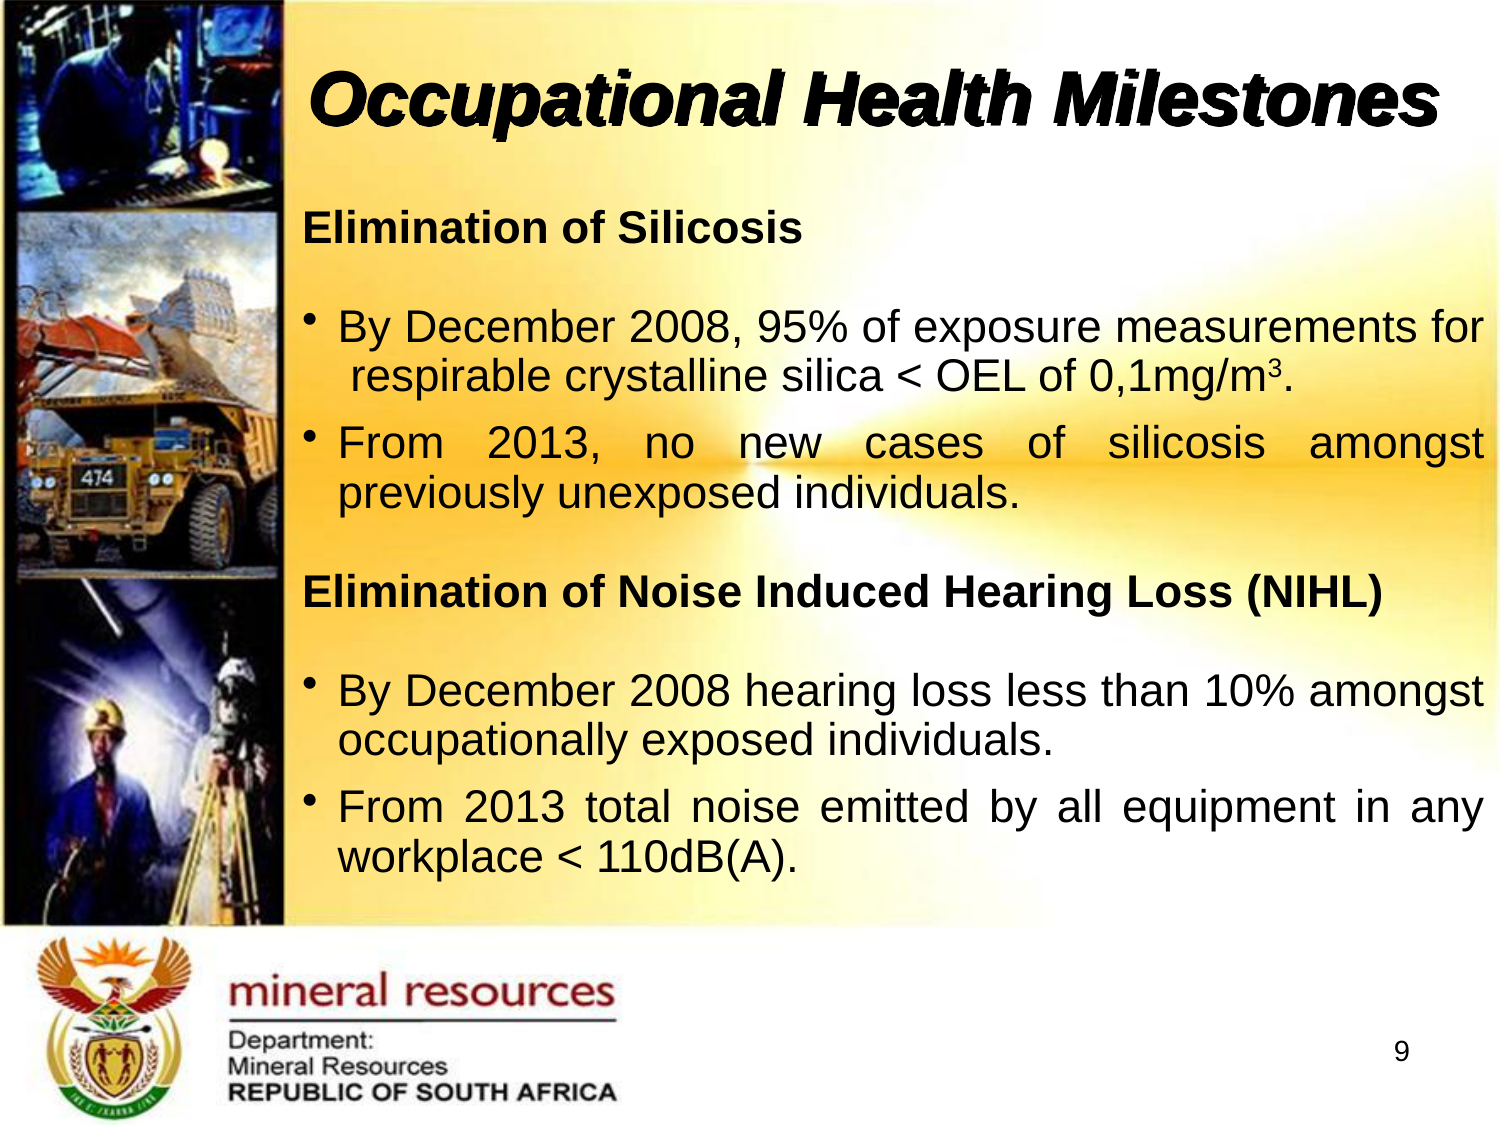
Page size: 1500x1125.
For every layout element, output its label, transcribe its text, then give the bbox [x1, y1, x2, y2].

picture [0, 0, 1500, 1125]
text_box Elimination of Silicosis By December 2008, 95% of exposure measurements for respirable crystalline silica < OEL of 0,1mg/m3. From 2013, no new cases of silicosis amongst previously unexposed individuals. Elimination of Noise Induced Hearing Loss (NIHL) By December 2008 hearing loss less than 10% amongst occupationally exposed individuals. From 2013 total noise emitted by all equipment in any workplace < 110dB(A). [287, 196, 1500, 943]
text_box Occupational Health Milestones [199, 0, 1500, 188]
slide_number 9 [1074, 1024, 1426, 1103]
